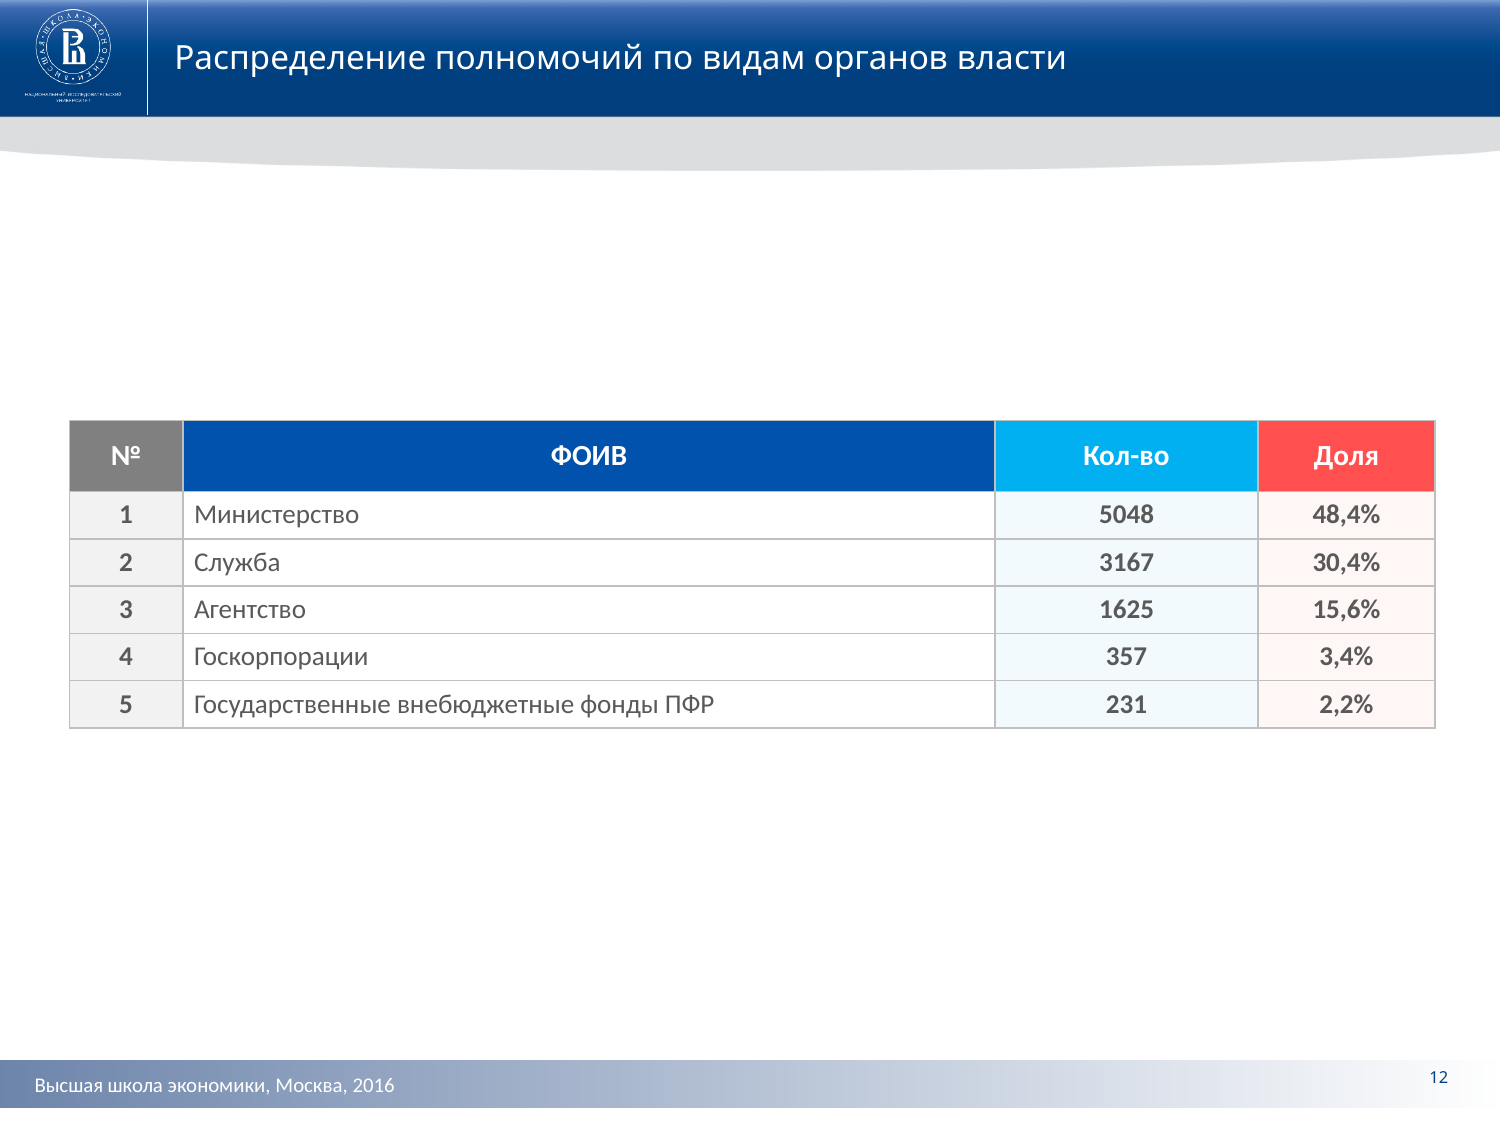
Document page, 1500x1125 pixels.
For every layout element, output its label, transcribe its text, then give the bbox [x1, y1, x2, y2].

table_cell 5 [70, 681, 182, 727]
table_cell Агентство [184, 587, 994, 633]
table_cell Государственные внебюджетные фонды ПФР [184, 681, 994, 727]
table_cell 1 [70, 492, 182, 538]
table_cell 15,6% [1259, 587, 1434, 633]
table_cell 231 [996, 681, 1257, 727]
list Распределение полномочий по видам органов власти [159, 0, 1500, 116]
picture [0, 0, 1500, 173]
table_cell 357 [996, 634, 1257, 680]
table_cell 2 [70, 540, 182, 585]
table_cell 3,4% [1259, 634, 1434, 680]
table_header ФОИВ [184, 421, 994, 491]
table_header № [70, 421, 182, 491]
table_cell Служба [184, 540, 994, 585]
table_cell 2,2% [1259, 681, 1434, 727]
table_cell Министерство [184, 492, 994, 538]
list 12 [1392, 1060, 1464, 1096]
table_header Кол-во [996, 421, 1257, 491]
table_cell 4 [70, 634, 182, 680]
table_cell Госкорпорации [184, 634, 994, 680]
table_cell 1625 [996, 587, 1257, 633]
table_cell 48,4% [1259, 492, 1434, 538]
table_header Доля [1259, 421, 1434, 491]
table_cell 3 [70, 587, 182, 633]
table_cell 5048 [996, 492, 1257, 538]
table_cell 30,4% [1259, 540, 1434, 585]
table_cell 3167 [996, 540, 1257, 585]
